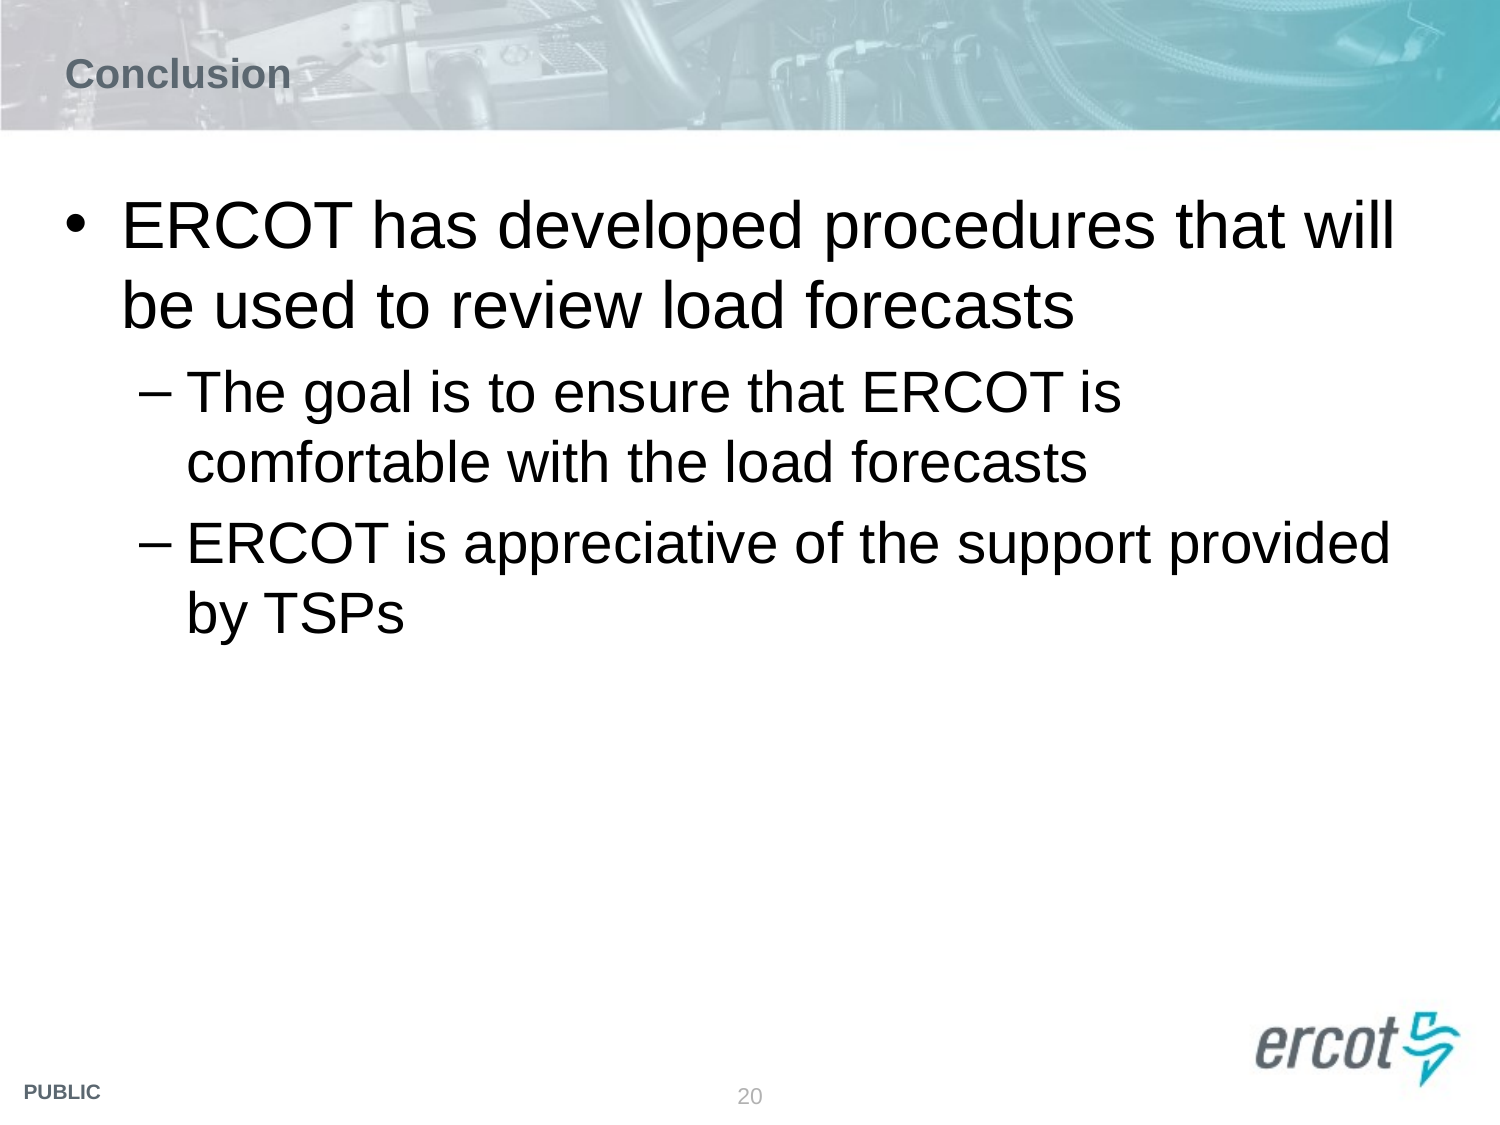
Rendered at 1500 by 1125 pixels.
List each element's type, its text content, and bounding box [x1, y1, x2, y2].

picture [0, 0, 1500, 1125]
slide_number 20 [712, 1077, 788, 1113]
title Conclusion [50, 39, 1425, 125]
list ERCOT has developed procedures that will be used to review load forecasts The goal is to ensure that ERCOT is comfortable with the load forecasts ERCOT is appreciative of the support provided by TSPs [50, 174, 1450, 972]
